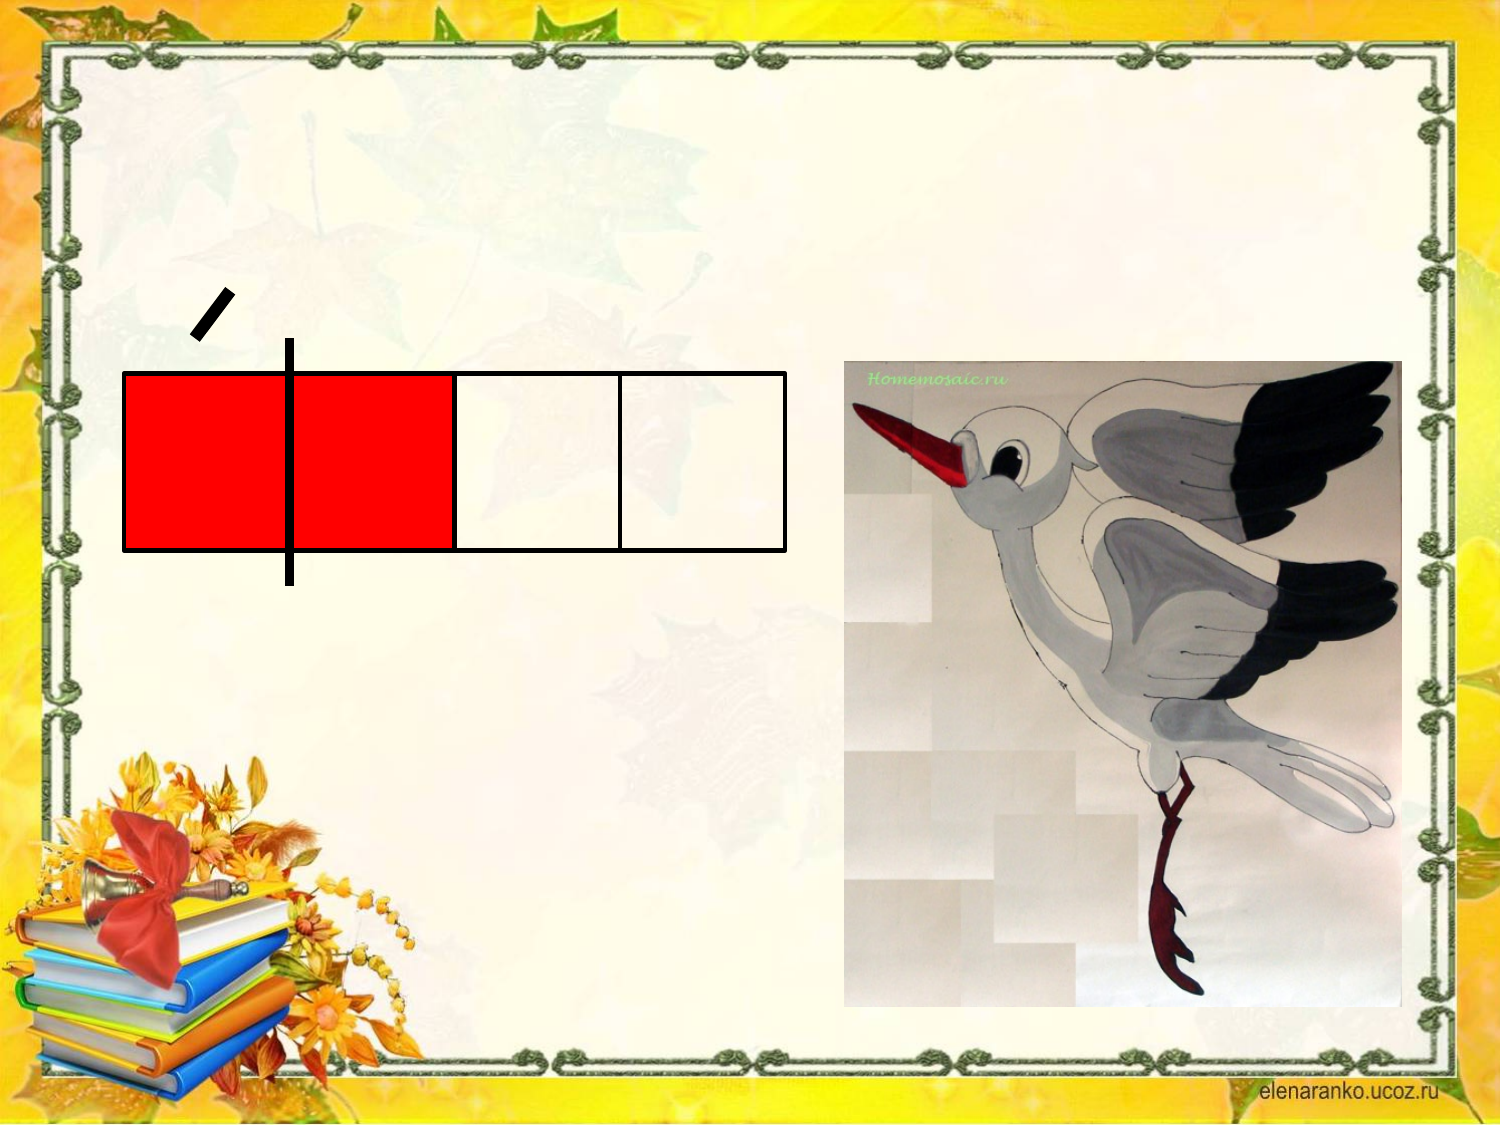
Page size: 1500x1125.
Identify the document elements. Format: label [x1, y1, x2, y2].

picture [0, 0, 1500, 1125]
text_box [618, 371, 787, 553]
text_box [294, 371, 453, 553]
text_box [122, 371, 284, 553]
text_box [453, 371, 618, 553]
text_box [194, 290, 231, 339]
